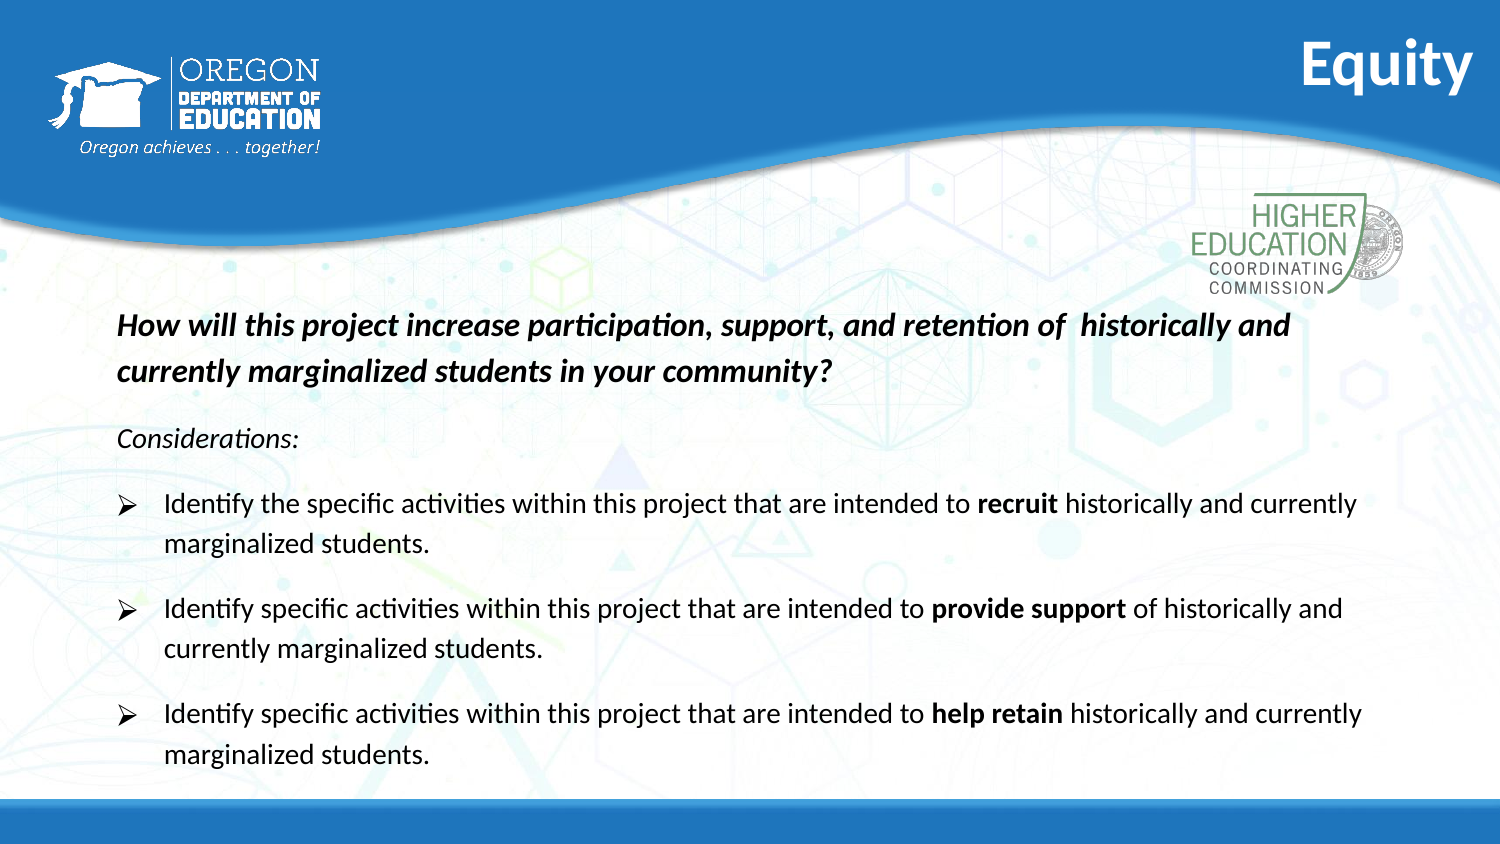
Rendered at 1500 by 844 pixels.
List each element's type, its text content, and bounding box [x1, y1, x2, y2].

title Equity [439, 11, 1490, 117]
list How will this project increase participation, support, and retention of historically and currently marginalized students in your community? Considerations: Identify the specific activities within this project that are intended to recruit historically and currently marginalized students. Identify specific activities within this project that are intended to provide support of historically and currently marginalized students. Identify specific activities within this project that are intended to help retain historically and currently marginalized students. [101, 289, 1490, 797]
picture [0, 0, 1500, 844]
